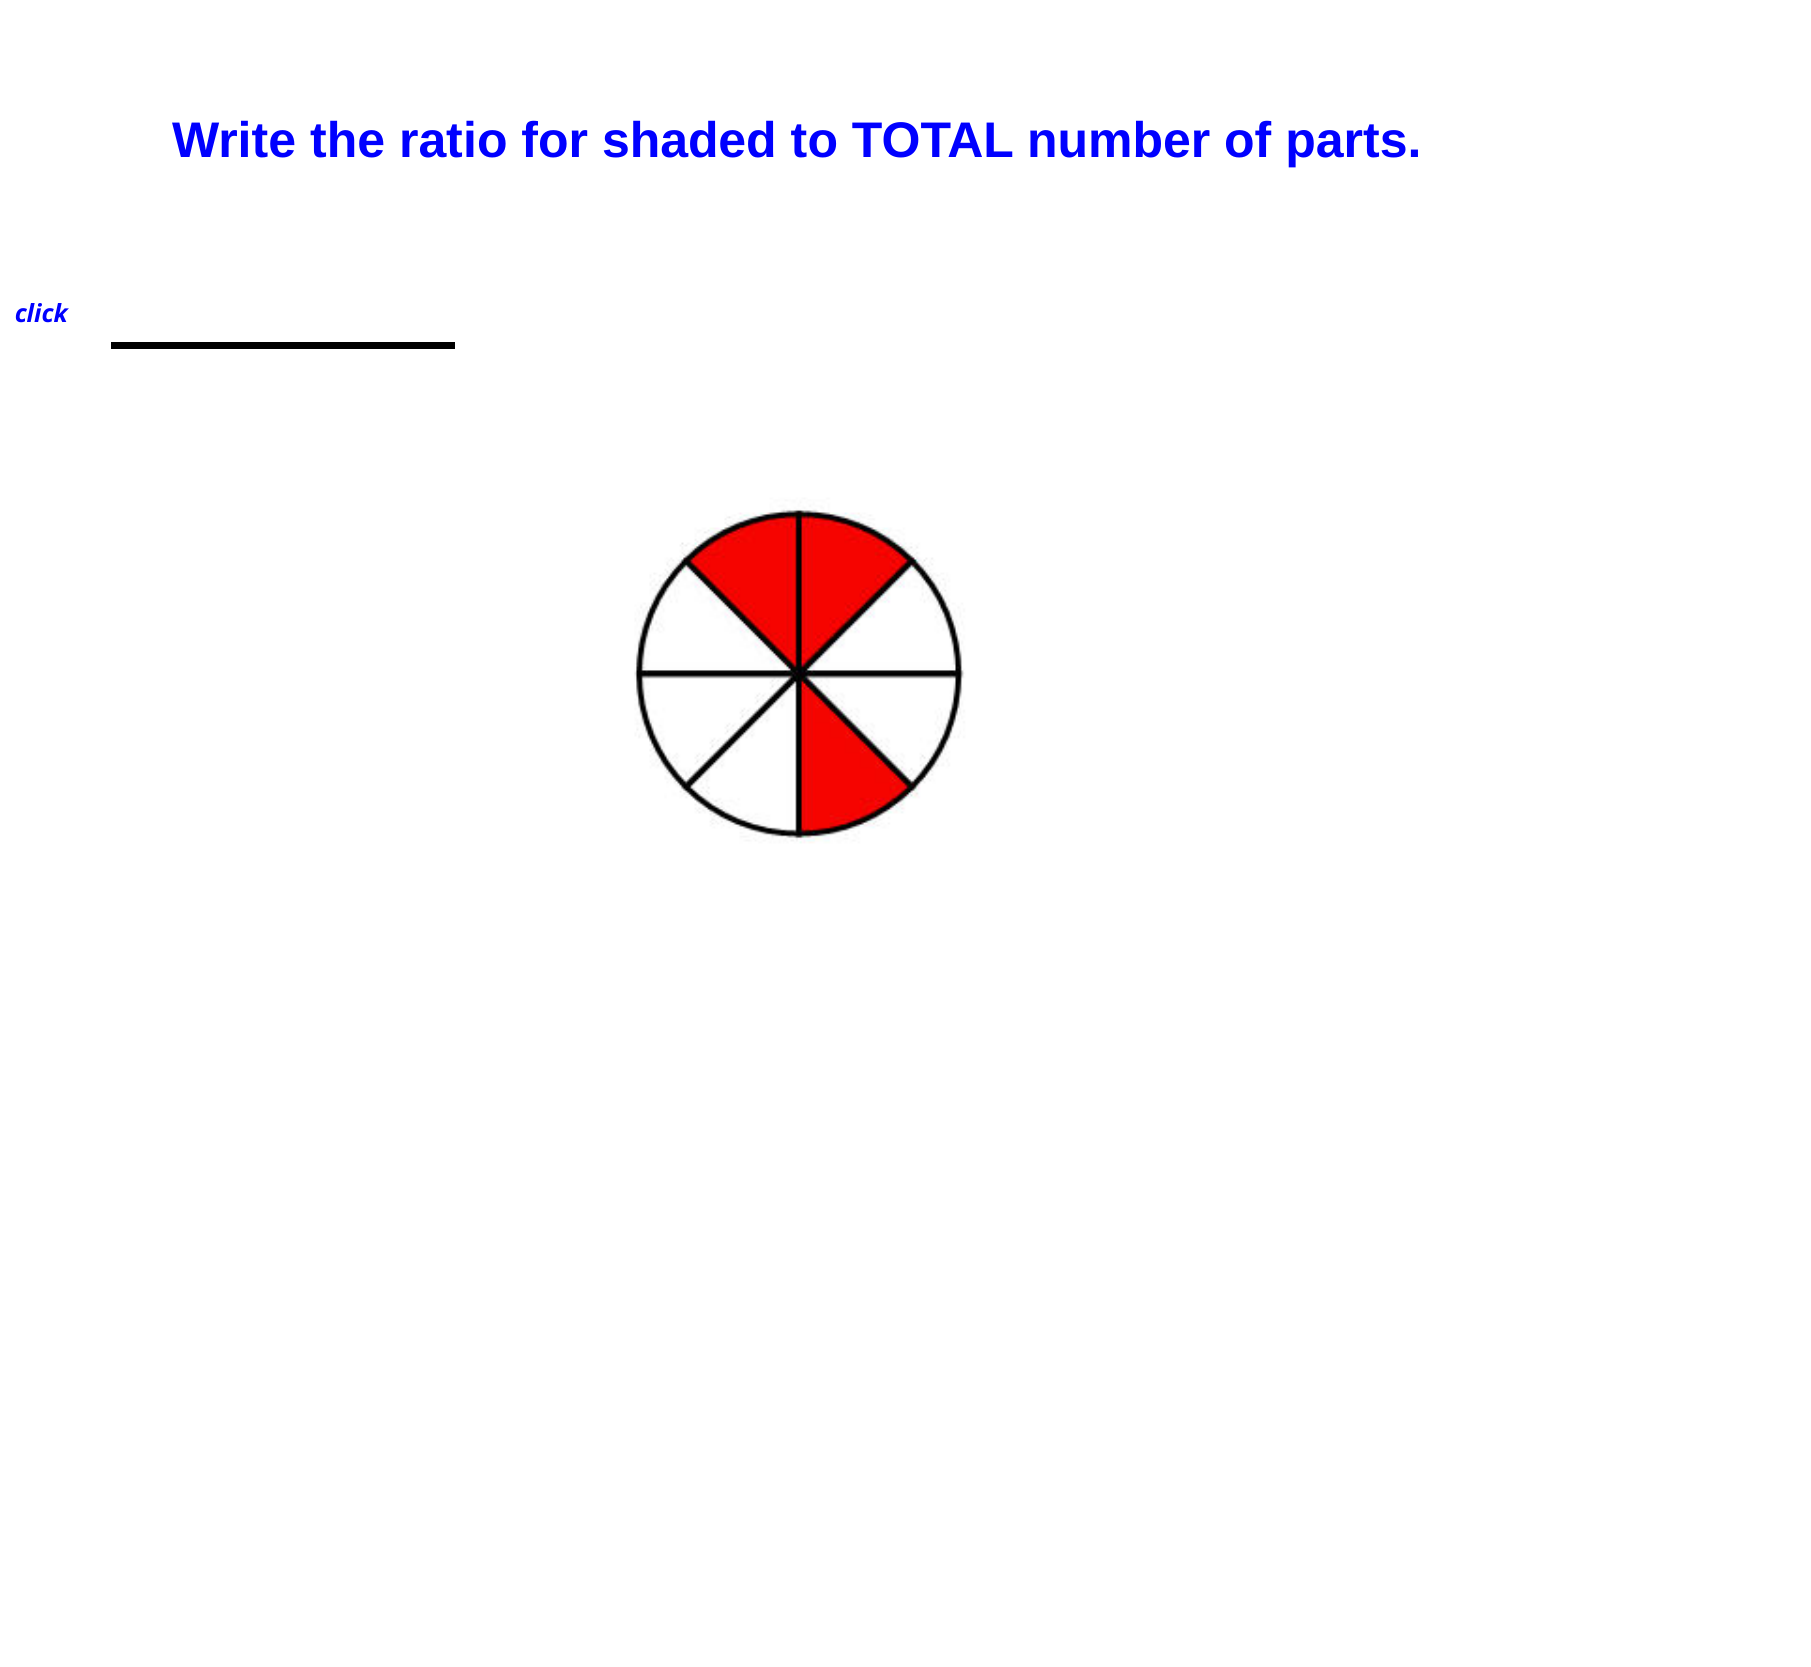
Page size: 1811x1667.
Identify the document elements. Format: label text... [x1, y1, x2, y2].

text_box Write the ratio for shaded to TOTAL number of parts. 3 : 8 [156, 99, 1580, 331]
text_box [0, 270, 670, 377]
picture [604, 482, 1001, 870]
